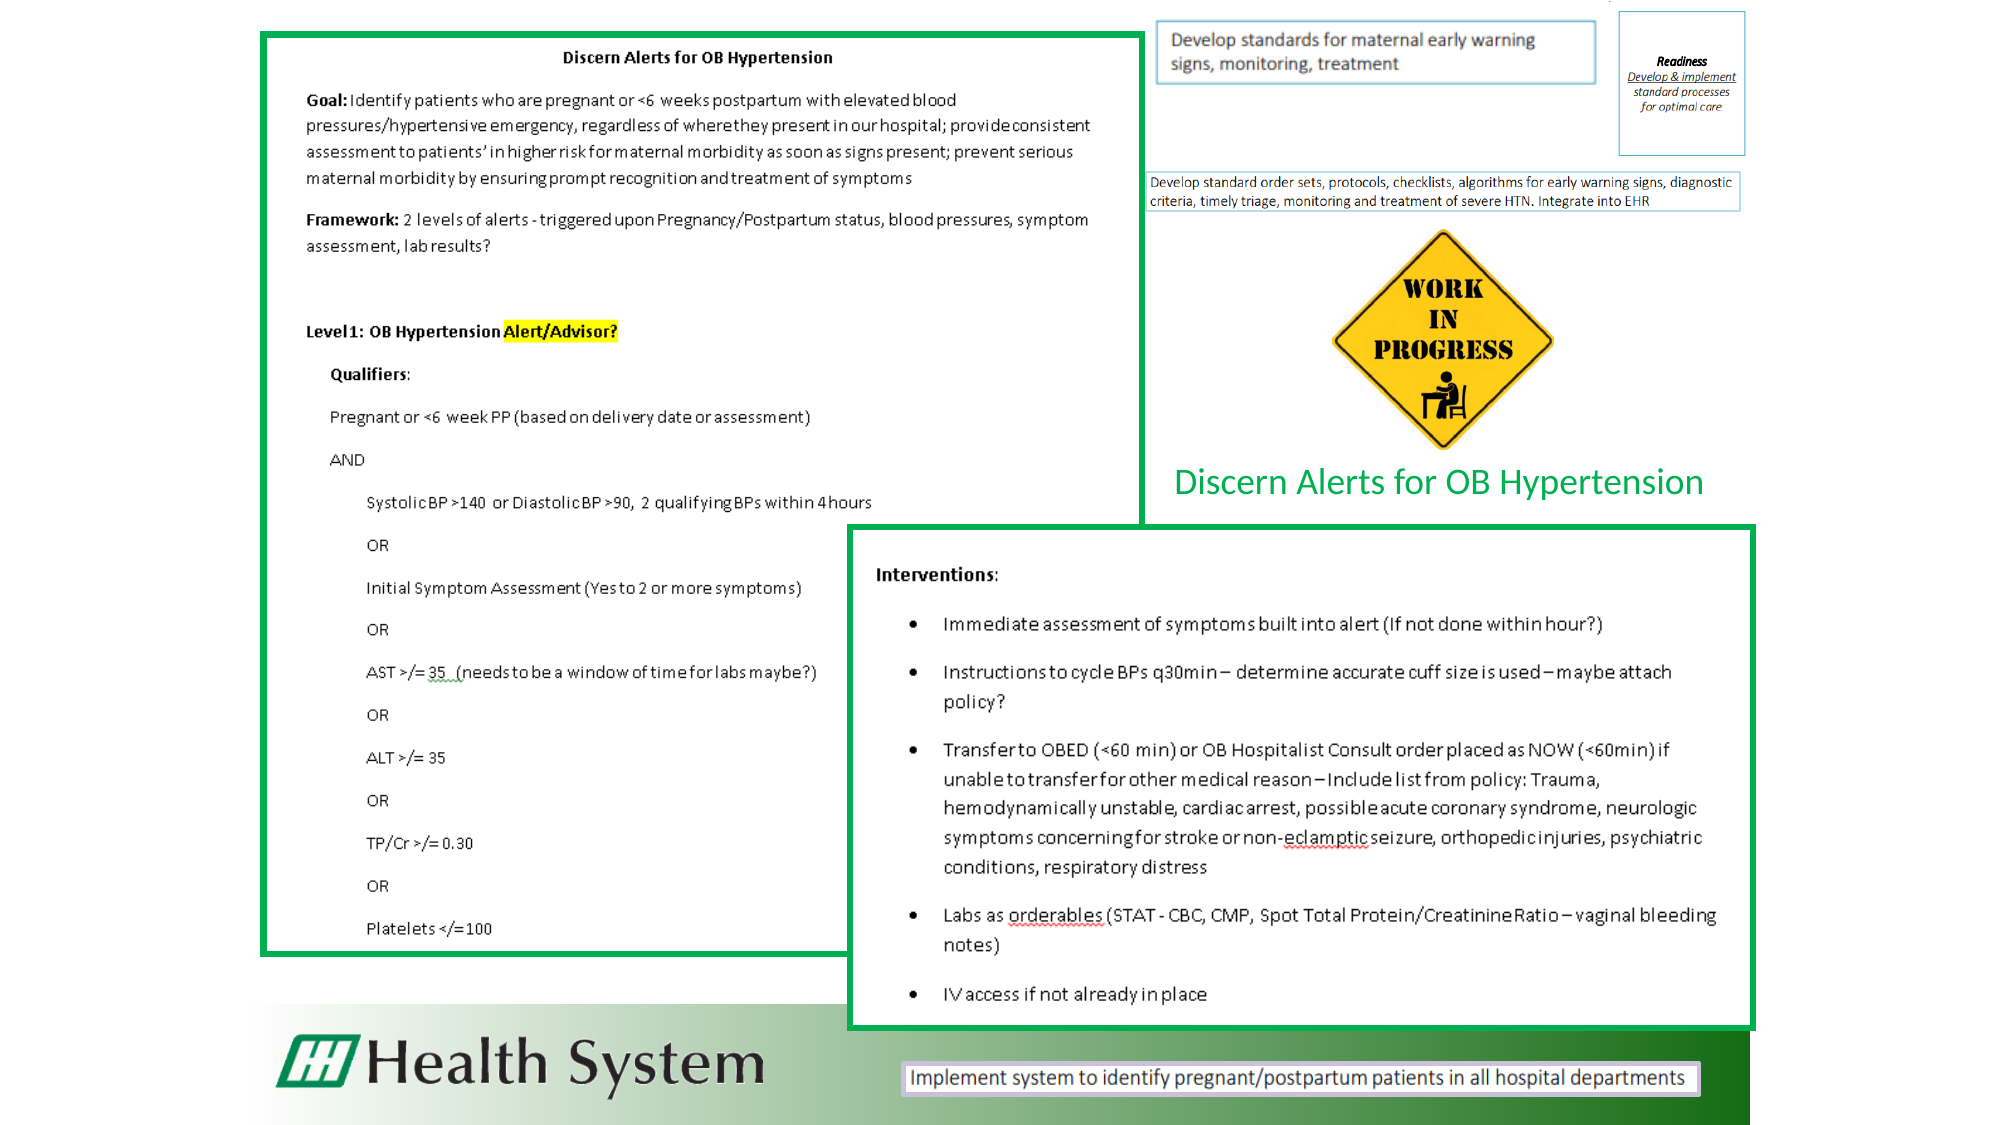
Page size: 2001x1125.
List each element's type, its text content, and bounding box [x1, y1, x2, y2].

picture [274, 1034, 763, 1101]
picture [266, 37, 1751, 1026]
picture [1332, 228, 1554, 451]
text_box Discern Alerts for OB Hypertension [1159, 449, 1727, 510]
picture [1146, 172, 1740, 211]
text_box [248, 1003, 1752, 1125]
picture [905, 1065, 1697, 1093]
picture [1145, 0, 1755, 166]
